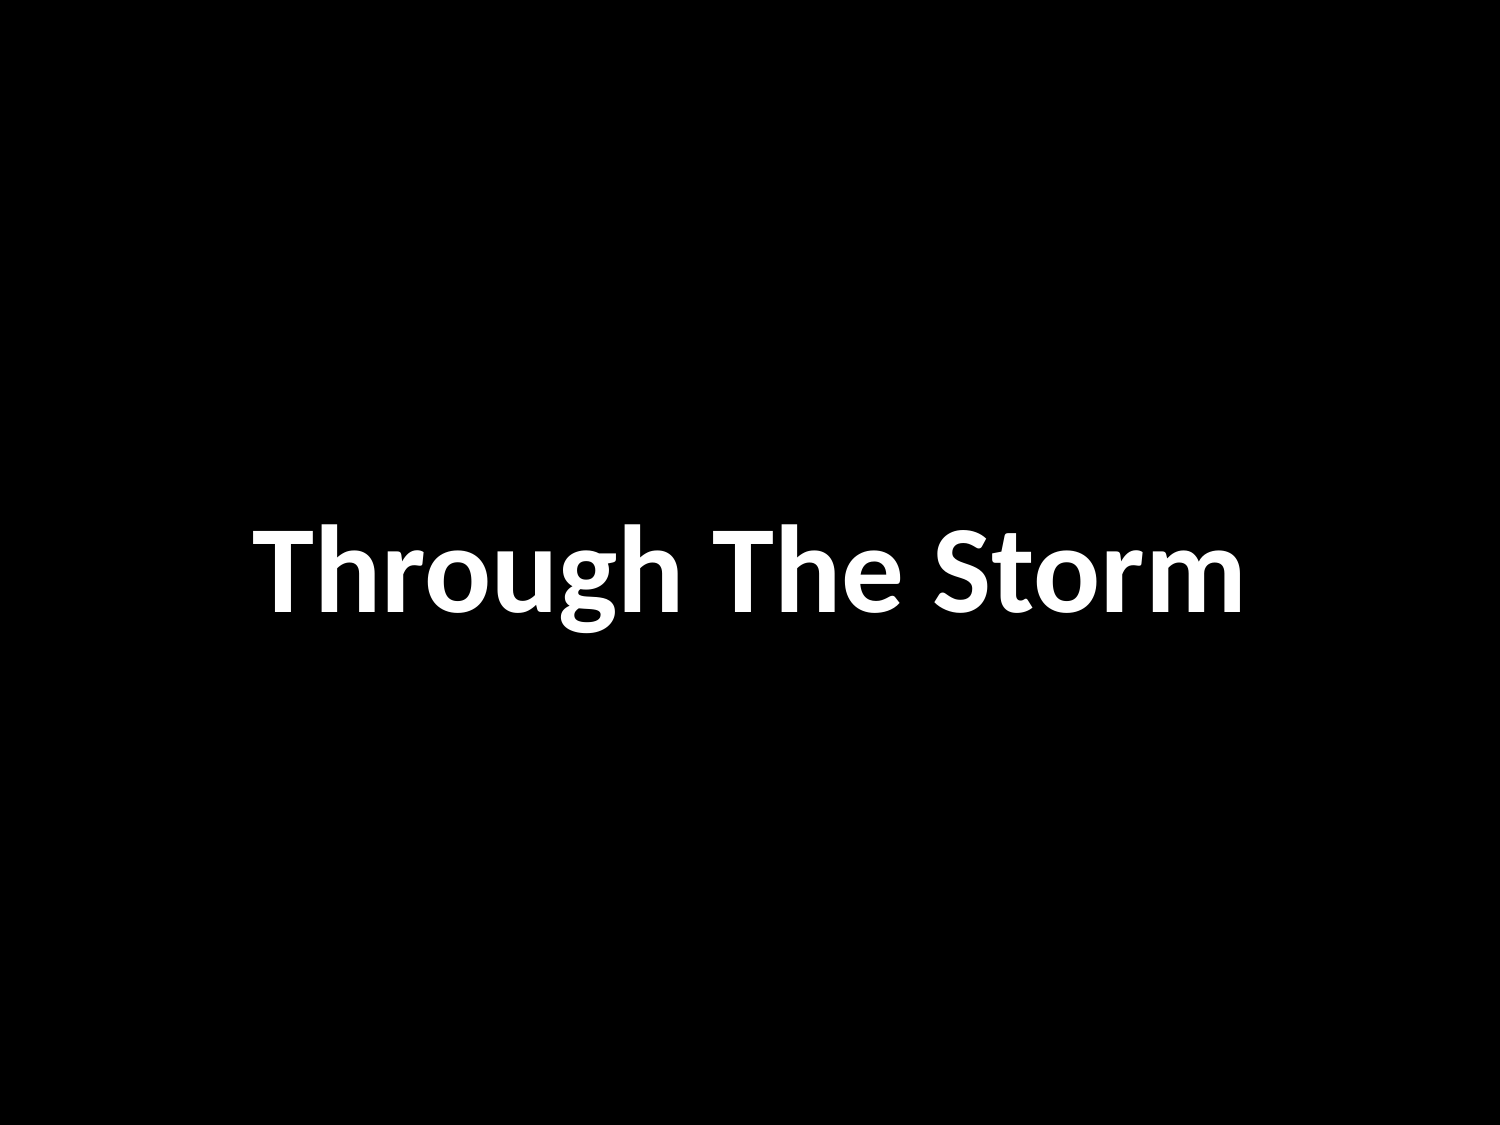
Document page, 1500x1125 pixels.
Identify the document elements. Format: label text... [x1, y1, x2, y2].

title Through The Storm [50, 0, 1450, 1125]
